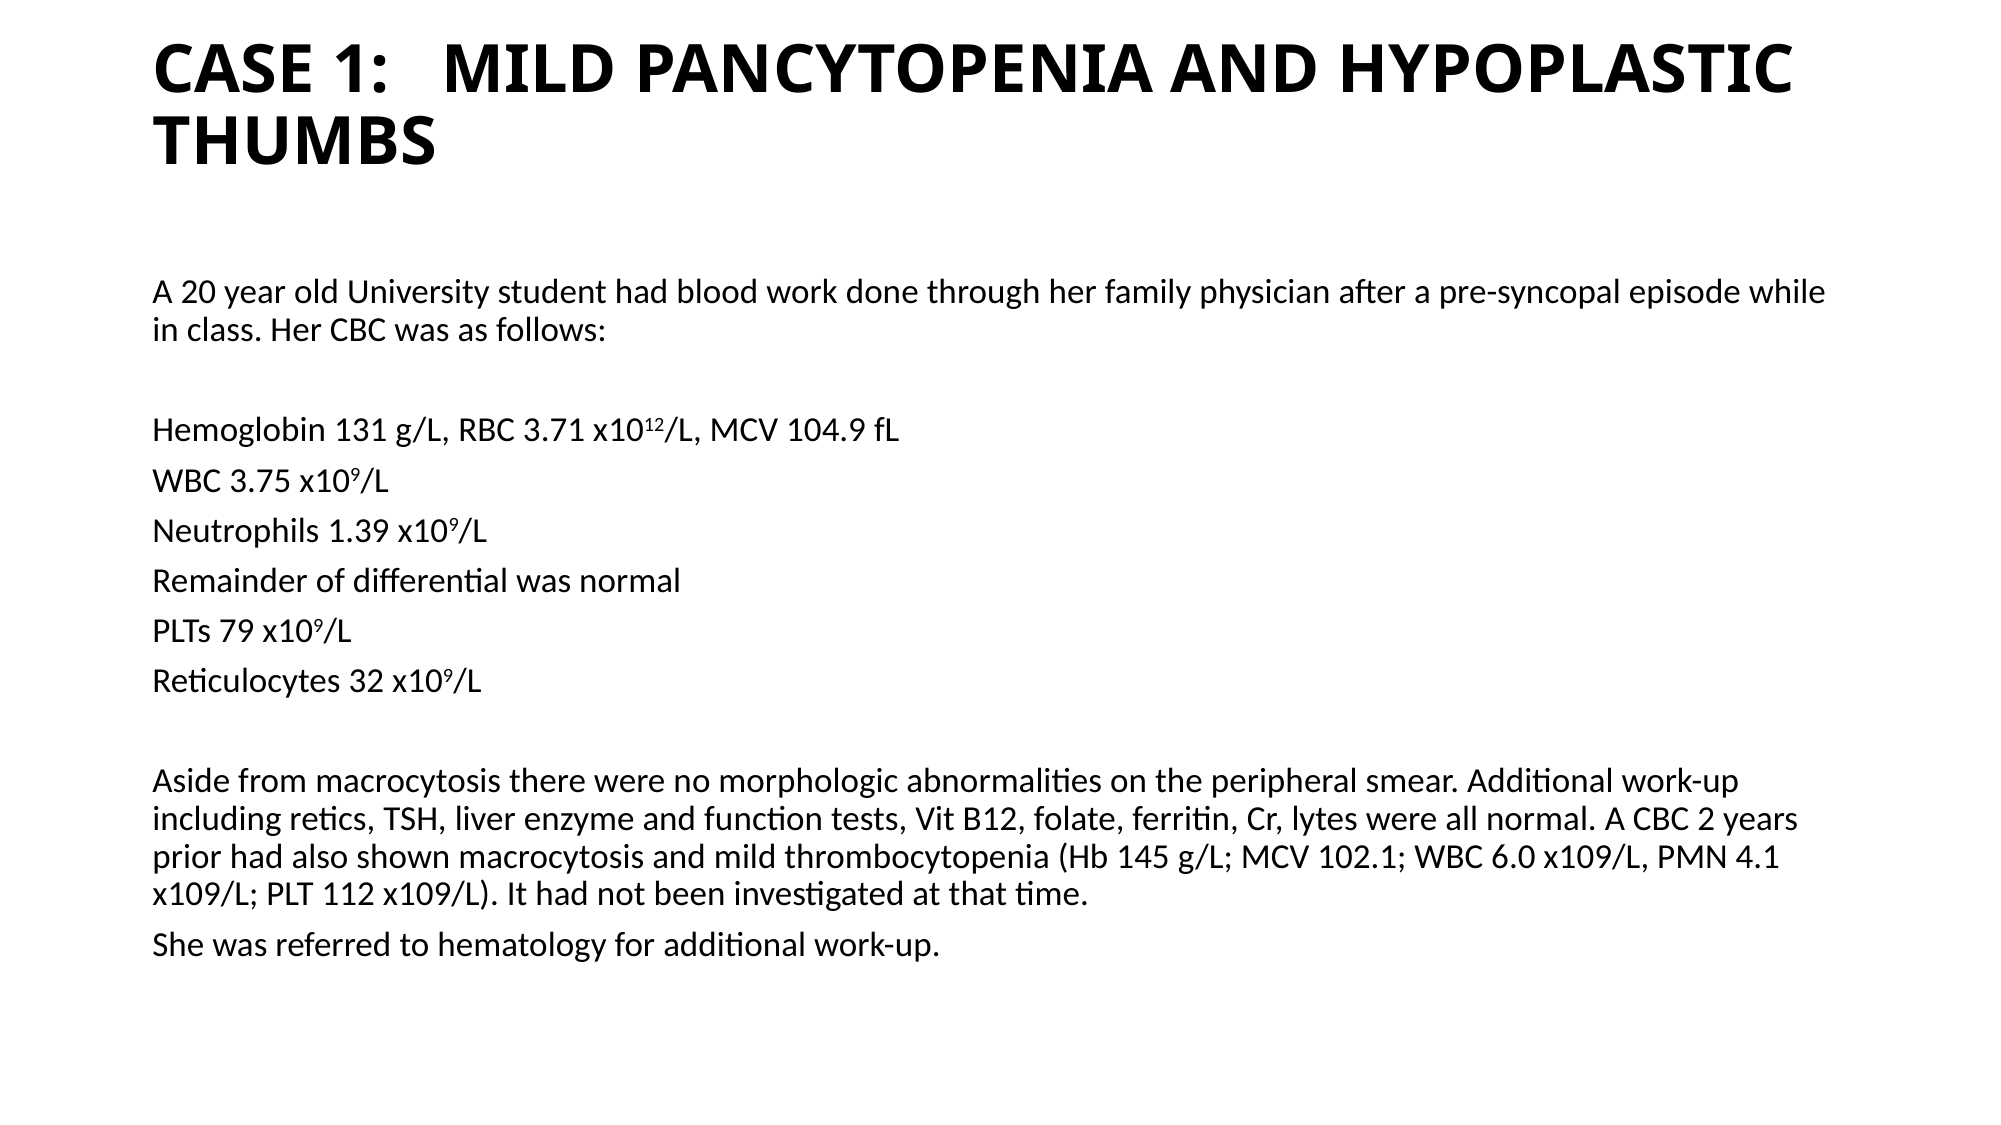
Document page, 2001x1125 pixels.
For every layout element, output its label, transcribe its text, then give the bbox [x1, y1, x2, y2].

title CASE 1: MILD PANCYTOPENIA AND HYPOPLASTIC THUMBS [137, 0, 1966, 216]
list A 20 year old University student had blood work done through her family physician after a pre-syncopal episode while in class. Her CBC was as follows: Hemoglobin 131 g/L, RBC 3.71 x1012/L, MCV 104.9 fL WBC 3.75 x109/L Neutrophils 1.39 x109/L Remainder of differential was normal PLTs 79 x109/L Reticulocytes 32 x109/L Aside from macrocytosis there were no morphologic abnormalities on the peripheral smear. Additional work-up including retics, TSH, liver enzyme and function tests, Vit B12, folate, ferritin, Cr, lytes were all normal. A CBC 2 years prior had also shown macrocytosis and mild thrombocytopenia (Hb 145 g/L; MCV 102.1; WBC 6.0 x109/L, PMN 4.1 x109/L; PLT 112 x109/L). It had not been investigated at that time. She was referred to hematology for additional work-up. [137, 266, 1863, 981]
